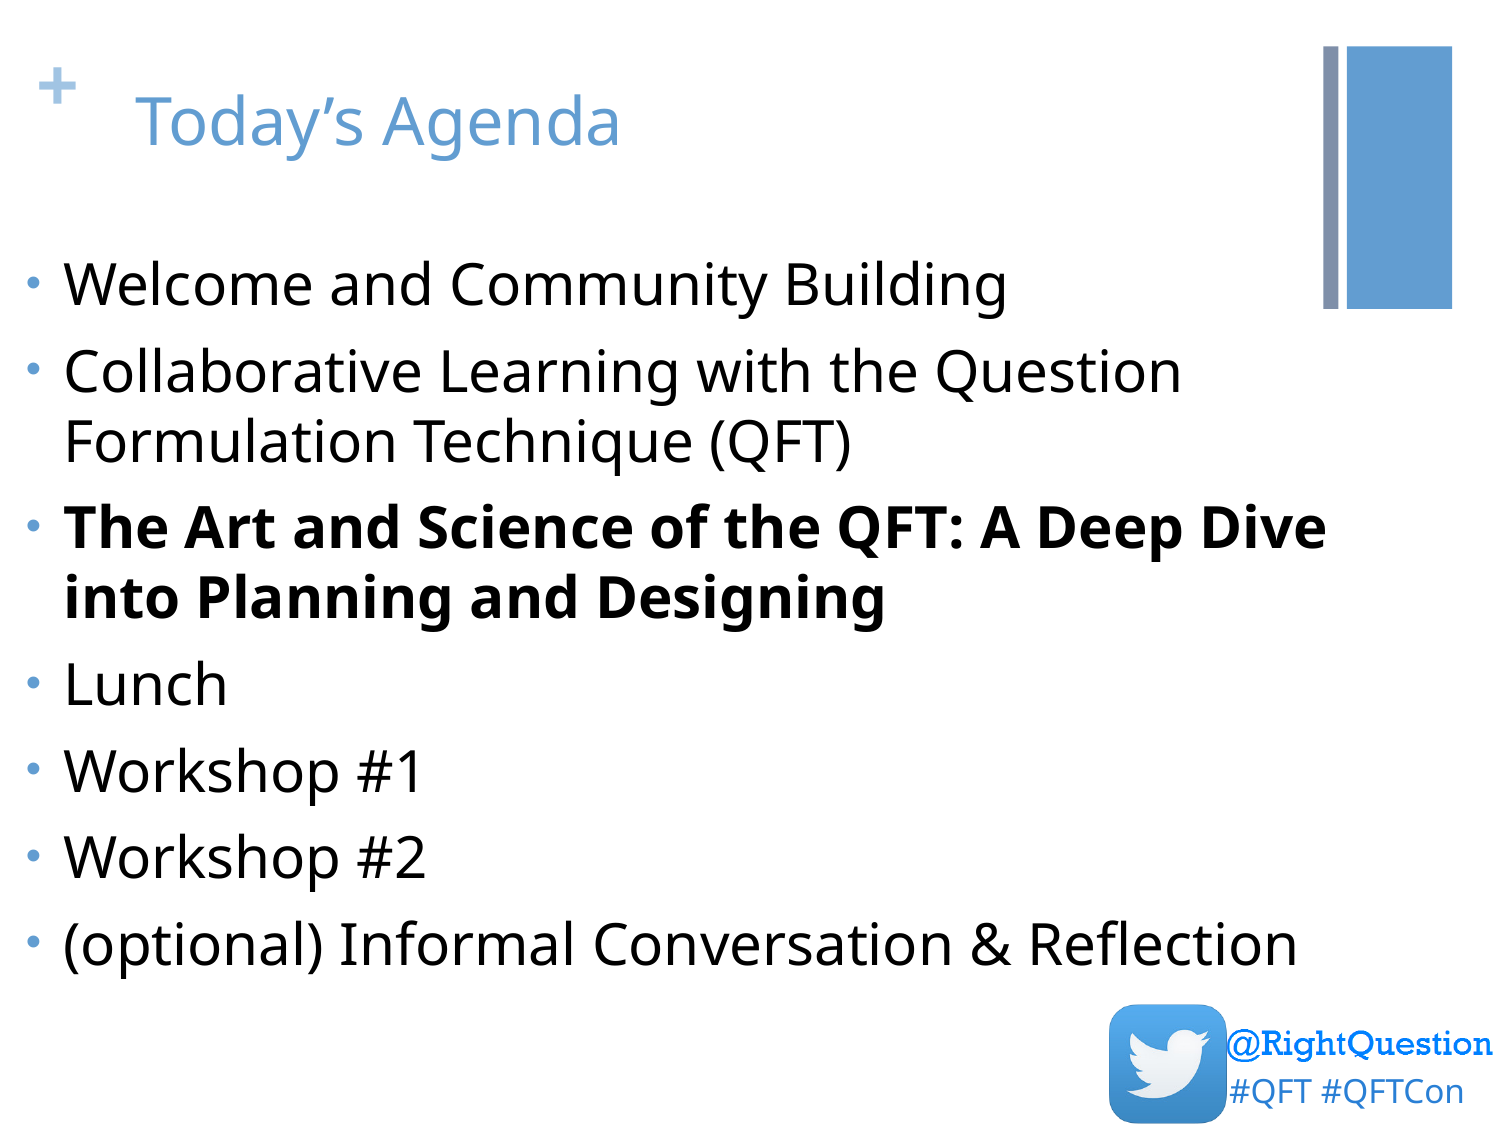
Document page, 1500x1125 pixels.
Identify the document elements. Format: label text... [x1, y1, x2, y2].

title Today’s Agenda [120, 71, 1118, 187]
list Welcome and Community Building Collaborative Learning with the Question Formulation Technique (QFT) The Art and Science of the QFT: A Deep Dive into Planning and Designing Lunch Workshop #1 Workshop #2 (optional) Informal Conversation & Reflection [10, 239, 1444, 1125]
picture [1096, 989, 1494, 1125]
